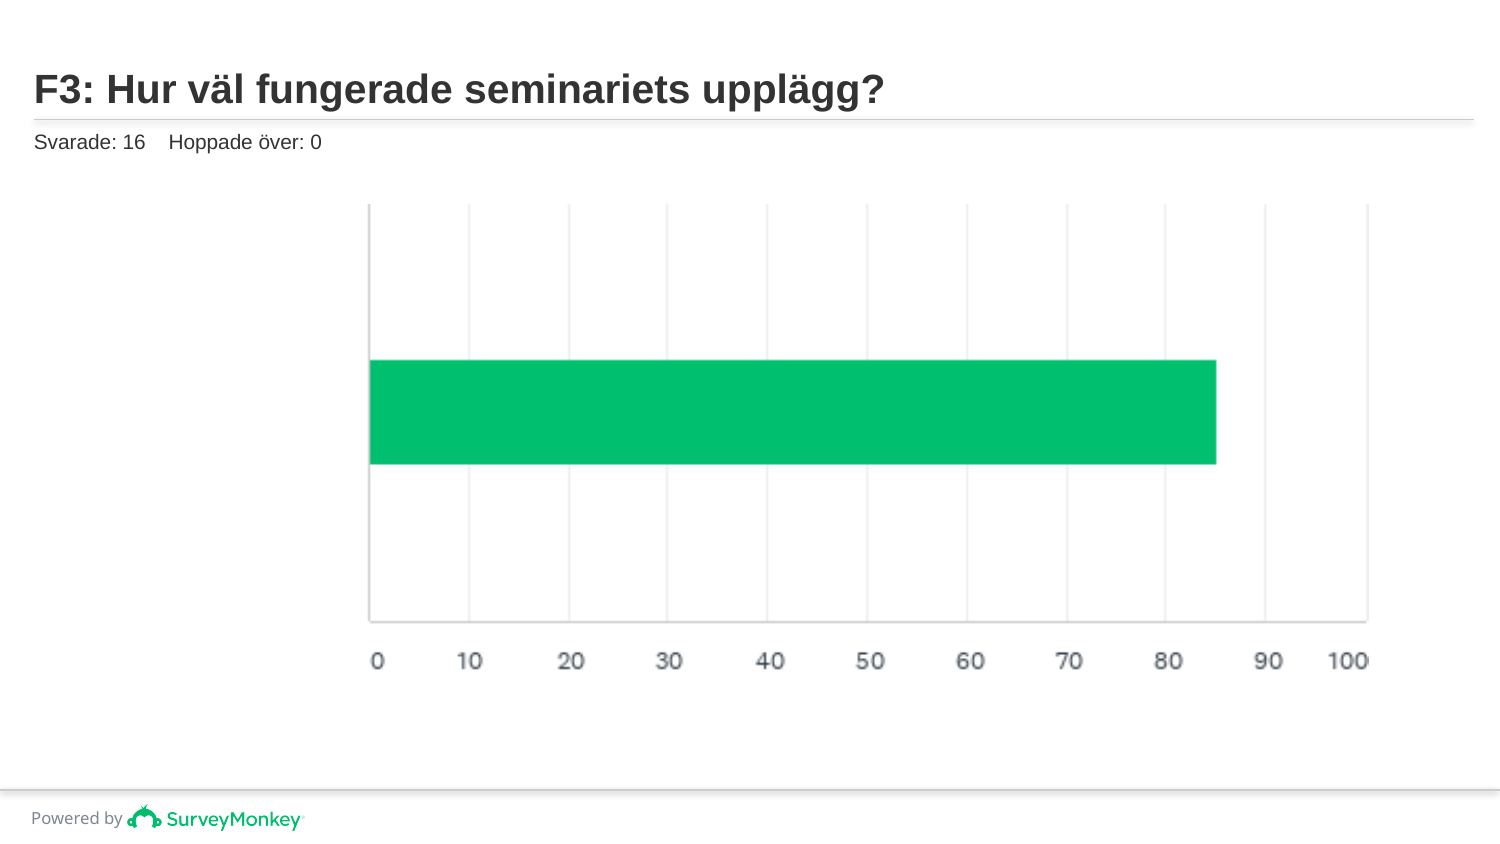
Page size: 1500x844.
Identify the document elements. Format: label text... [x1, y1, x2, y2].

title F3: Hur väl fungerade seminariets upplägg? [18, 54, 1369, 119]
picture [116, 793, 316, 842]
picture [131, 204, 1369, 726]
list Svarade: 16 Hoppade över: 0 [18, 120, 894, 162]
